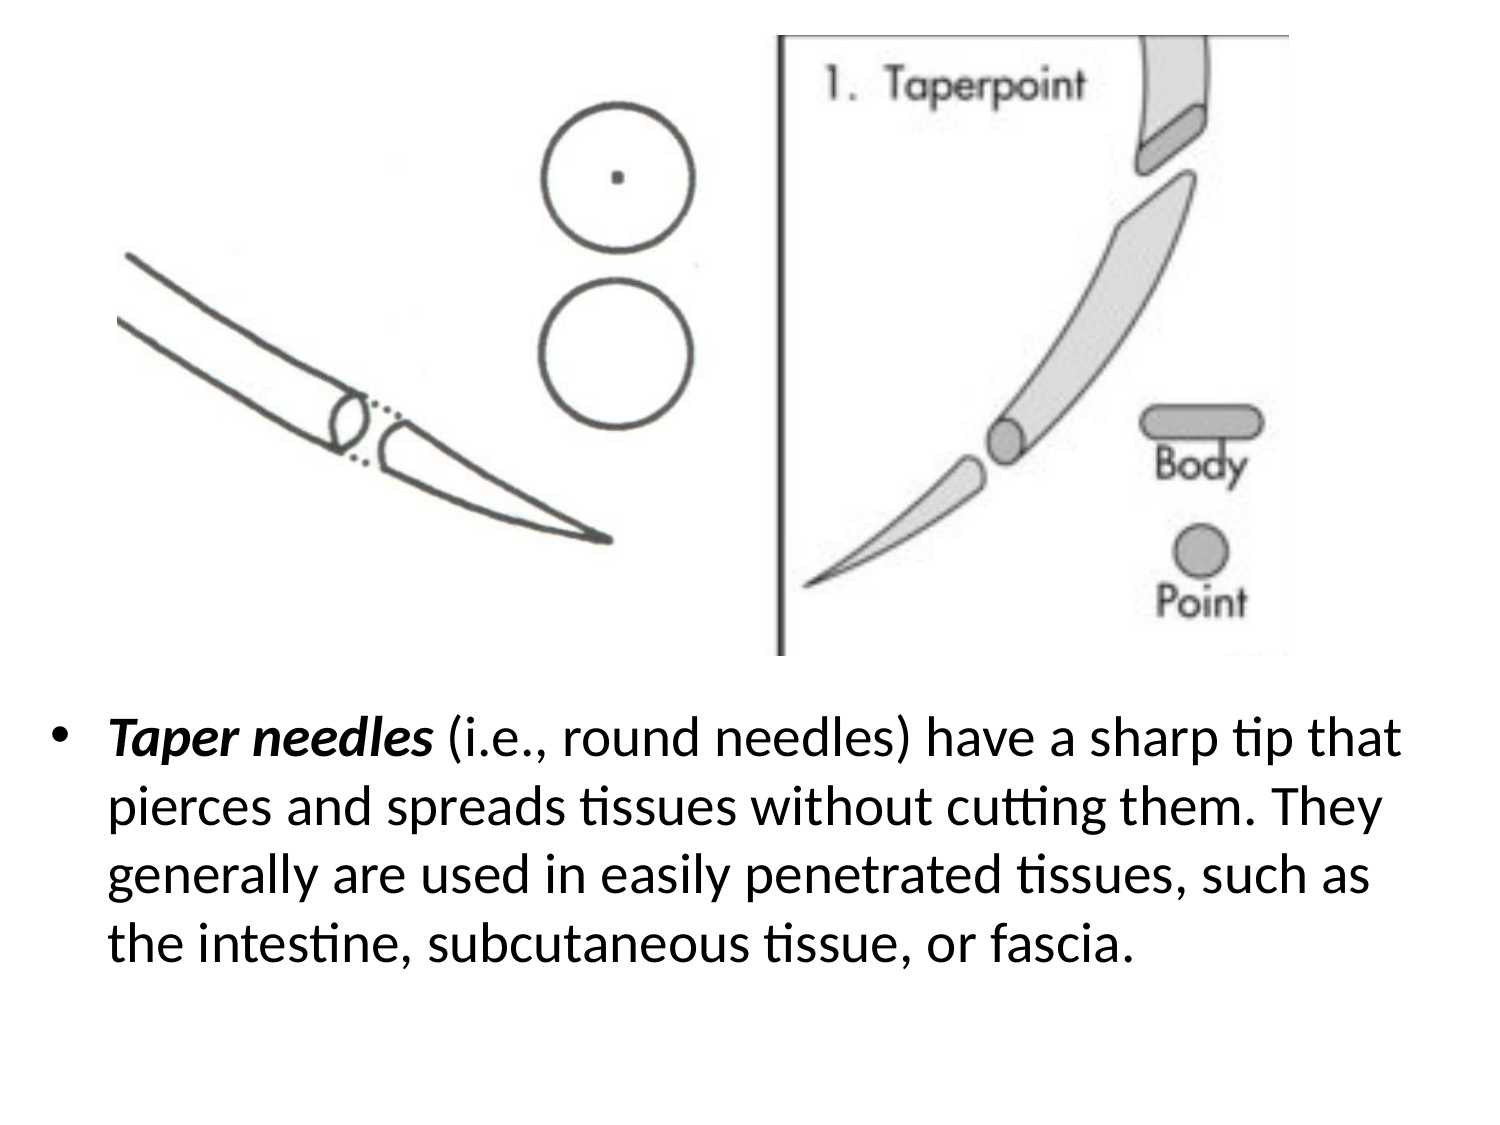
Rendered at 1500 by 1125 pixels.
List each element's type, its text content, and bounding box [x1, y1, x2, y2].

picture [761, 34, 1290, 656]
picture [116, 93, 751, 565]
list Taper needles (i.e., round needles) have a sharp tip that pierces and spreads tissues without cutting them. They generally are used in easily penetrated tissues, such as the intestine, subcutaneous tissue, or fascia. [35, 691, 1425, 1005]
